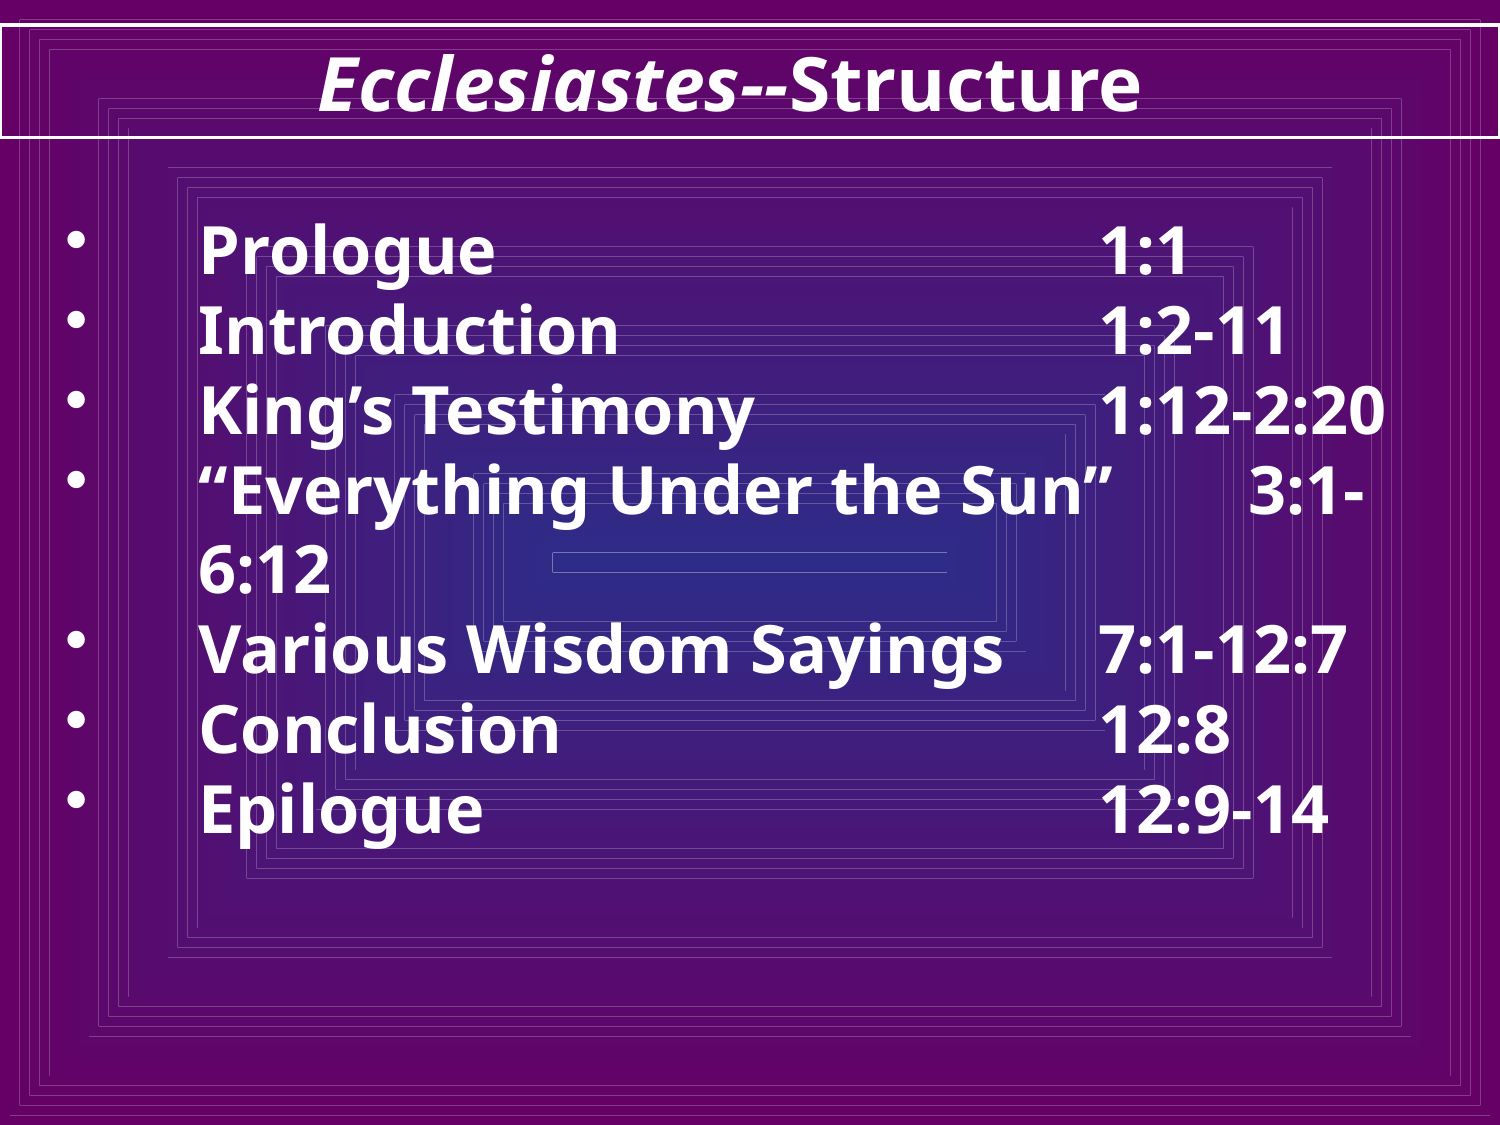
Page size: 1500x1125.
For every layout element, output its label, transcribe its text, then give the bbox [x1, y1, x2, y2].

title Ecclesiastes--Structure [0, 24, 1500, 138]
list Prologue 1:1 Introduction 1:2-11 King’s Testimony 1:12-2:20 “Everything Under the Sun” 3:1-6:12 Various Wisdom Sayings 7:1-12:7 Conclusion 12:8 Epilogue 12:9-14 [50, 200, 1463, 1100]
